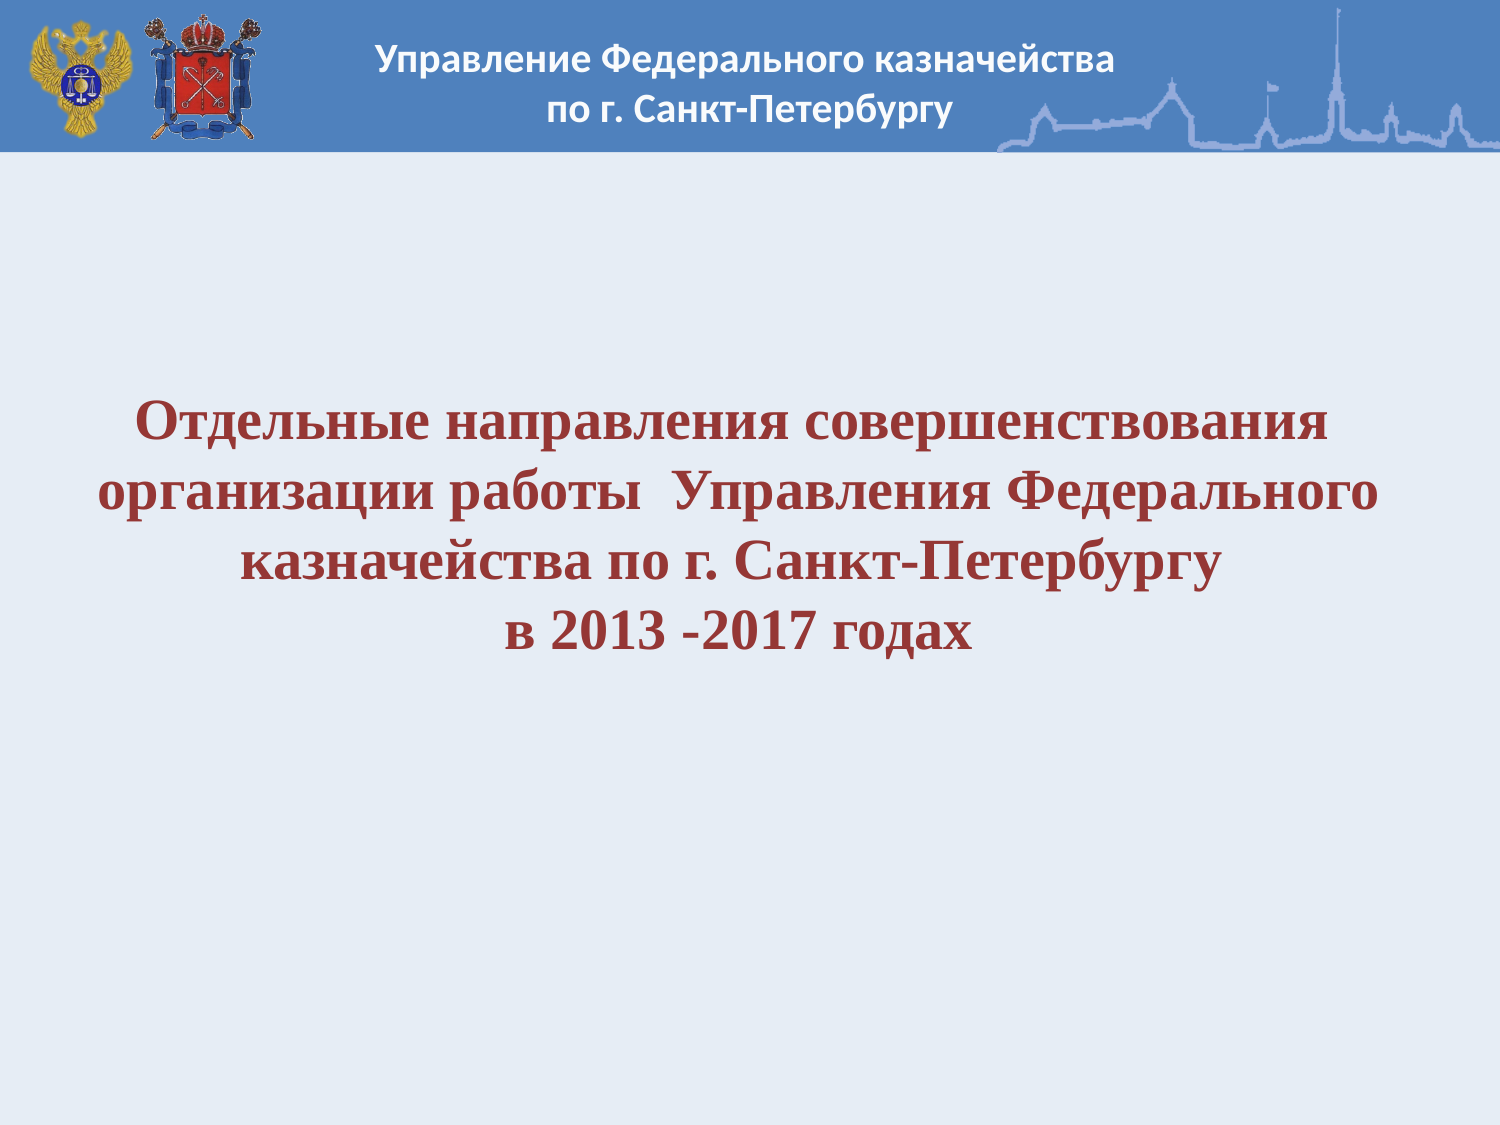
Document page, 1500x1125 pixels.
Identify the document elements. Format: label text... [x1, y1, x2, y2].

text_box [23, 11, 266, 142]
text_box Управление Федерального казначейства по г. Санкт-Петербургу [281, 23, 992, 139]
text_box [0, 0, 995, 154]
text_box Отдельные направления совершенствования организации работы Управления Федерального казначейства по г. Санкт-Петербургу в 2013 -2017 годах [53, 373, 1425, 669]
picture [997, 0, 1500, 153]
